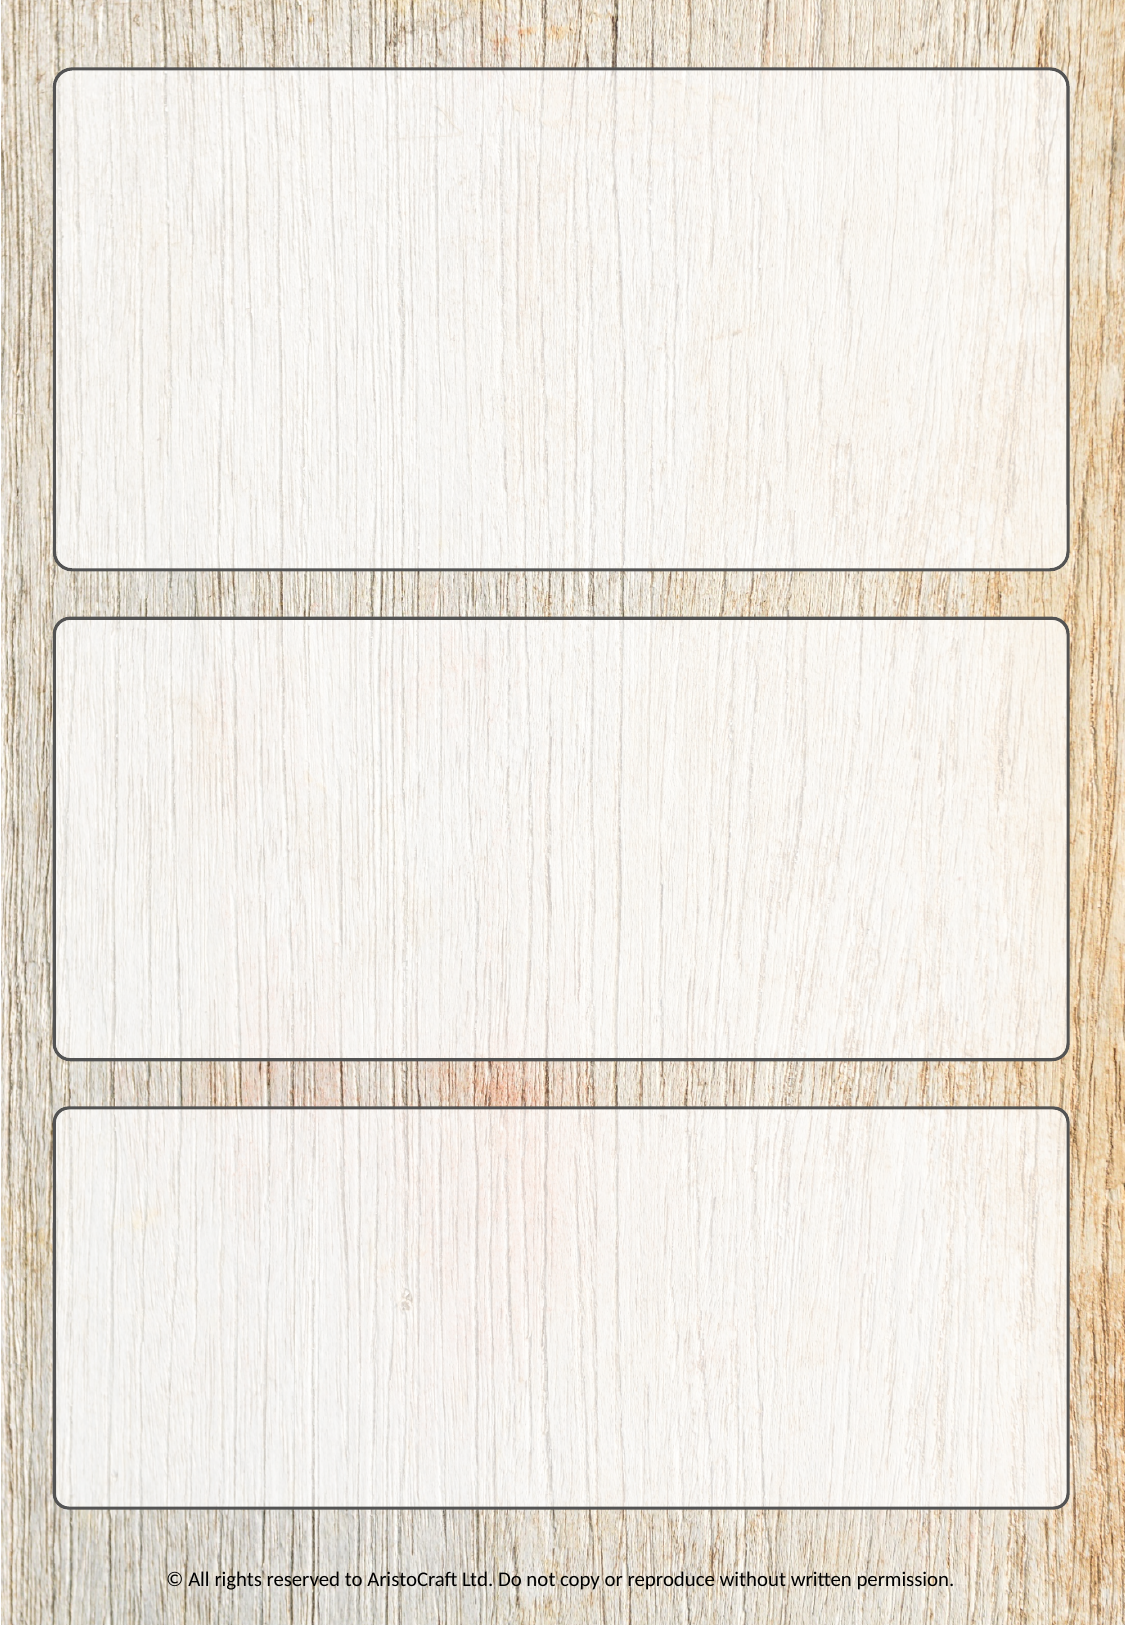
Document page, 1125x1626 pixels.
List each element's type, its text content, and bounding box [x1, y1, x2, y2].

text_box © All rights reserved to AristoCraft Ltd. Do not copy or reproduce without written permission. [54, 1558, 1067, 1599]
text_box [53, 1375, 1070, 1510]
picture [0, 0, 1125, 1625]
text_box [53, 67, 1070, 249]
